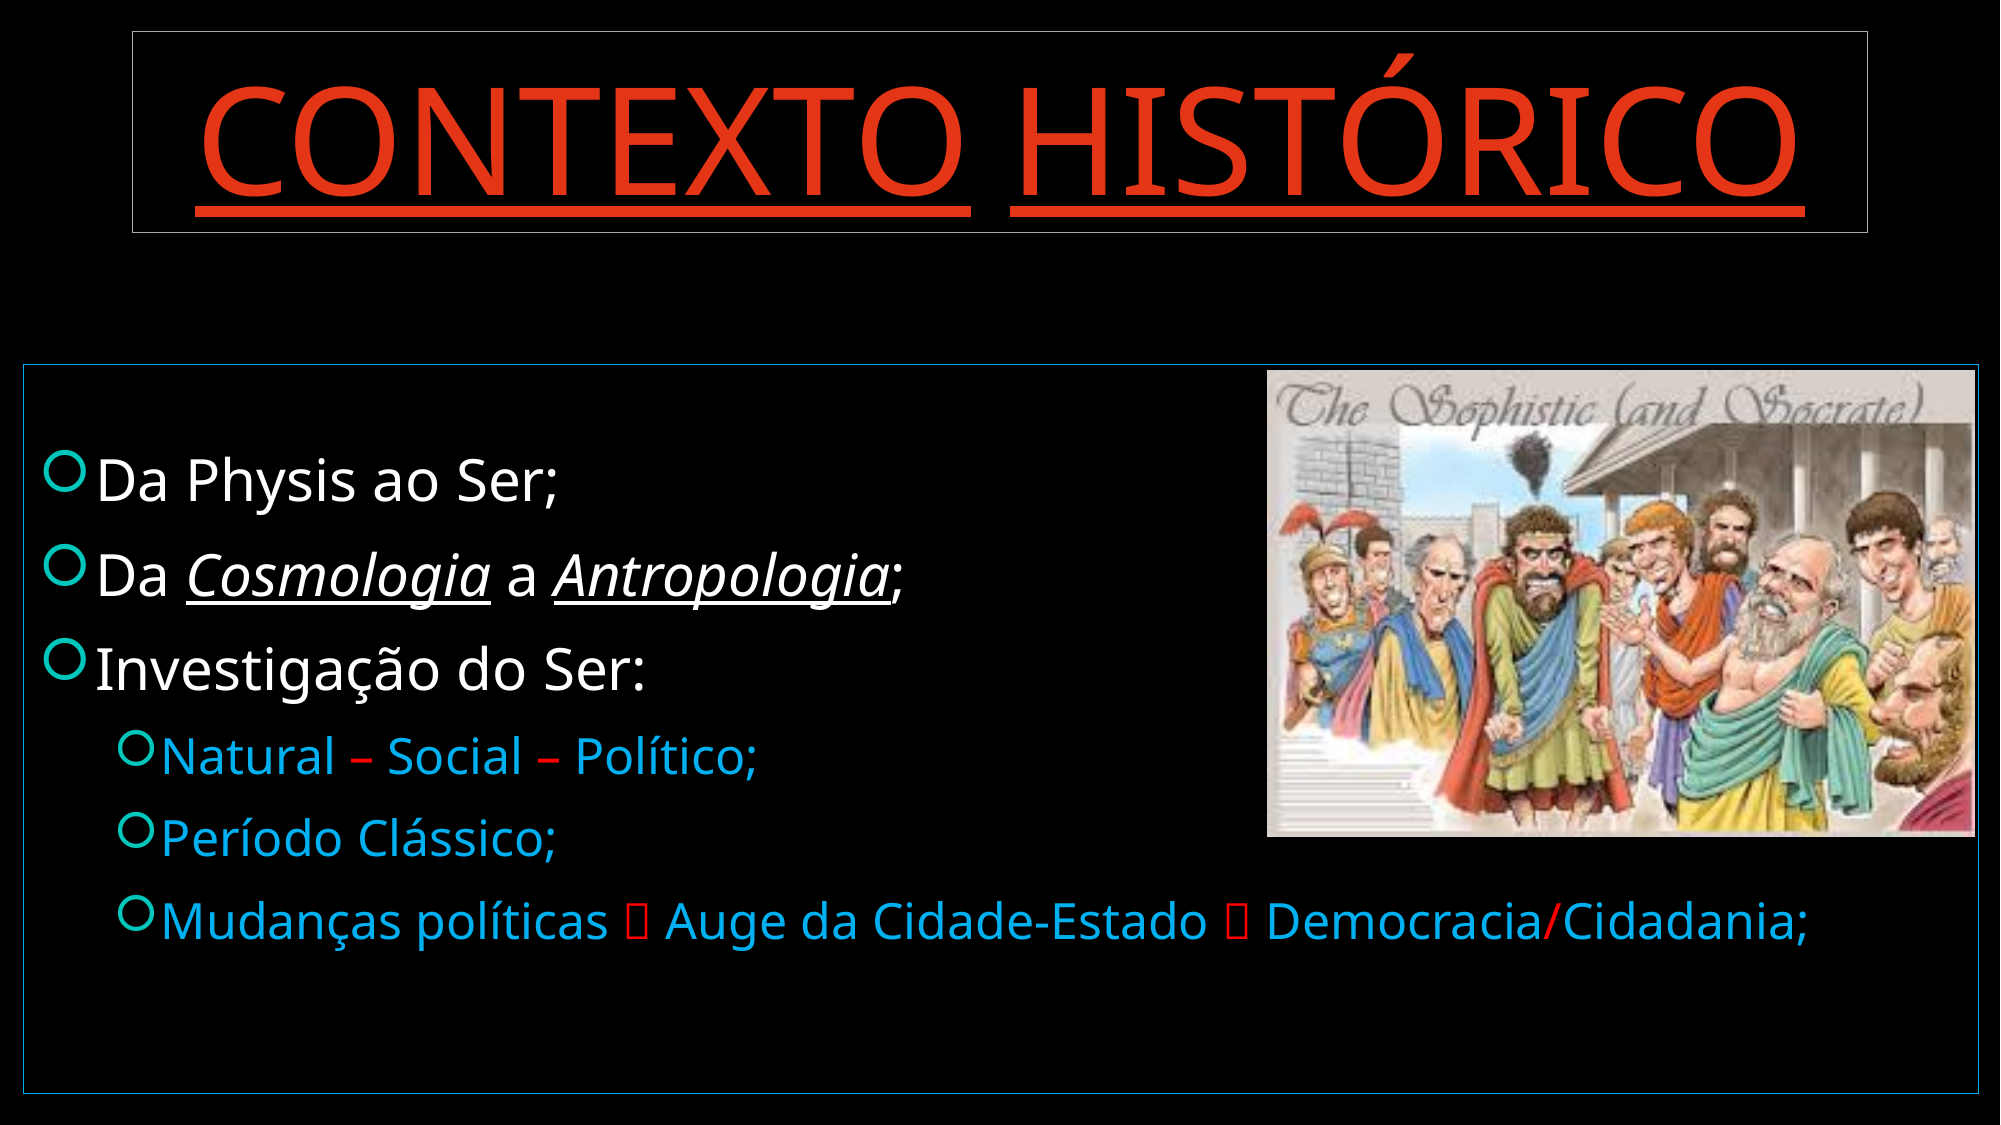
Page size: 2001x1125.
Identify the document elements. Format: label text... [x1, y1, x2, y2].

picture [1267, 370, 1975, 838]
list Da Physis ao Ser; Da Cosmologia a Antropologia; Investigação do Ser: Natural – Social – Político; Período Clássico; Mudanças políticas  Auge da Cidade-Estado  Democracia/Cidadania; [23, 364, 1979, 1094]
title CONTEXTO HISTÓRICO [132, 31, 1868, 233]
